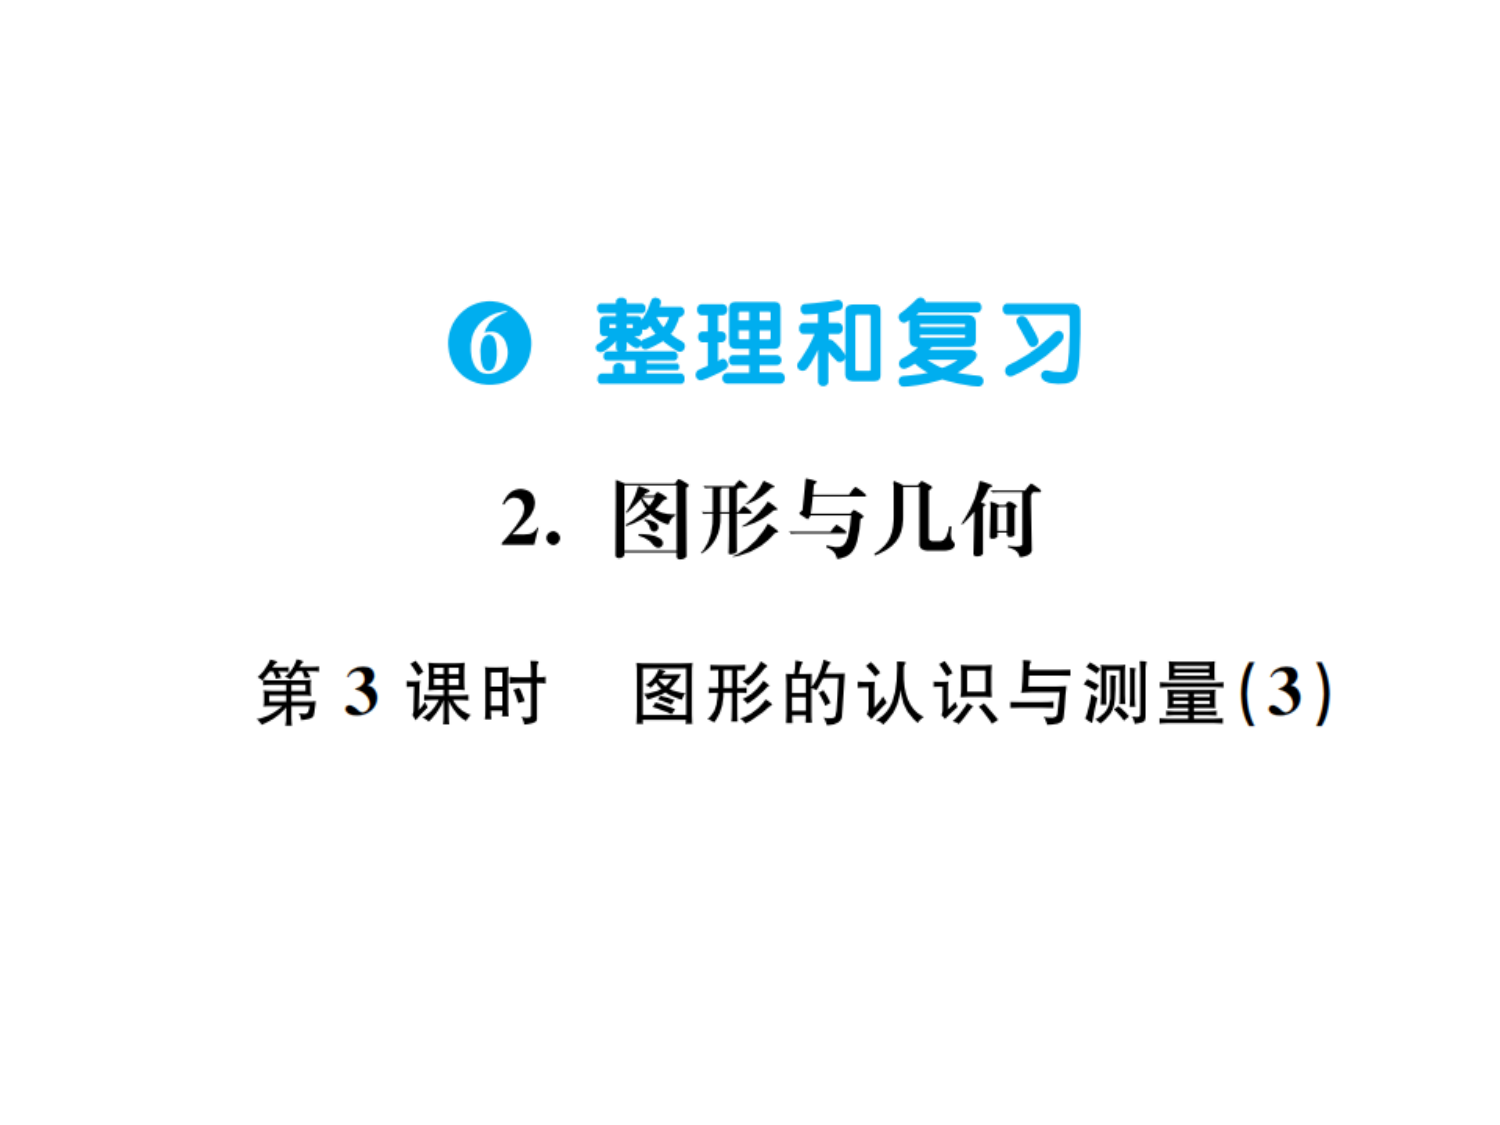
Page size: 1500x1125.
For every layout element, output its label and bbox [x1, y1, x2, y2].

picture [442, 278, 1103, 404]
picture [454, 456, 1110, 580]
picture [221, 635, 1343, 753]
